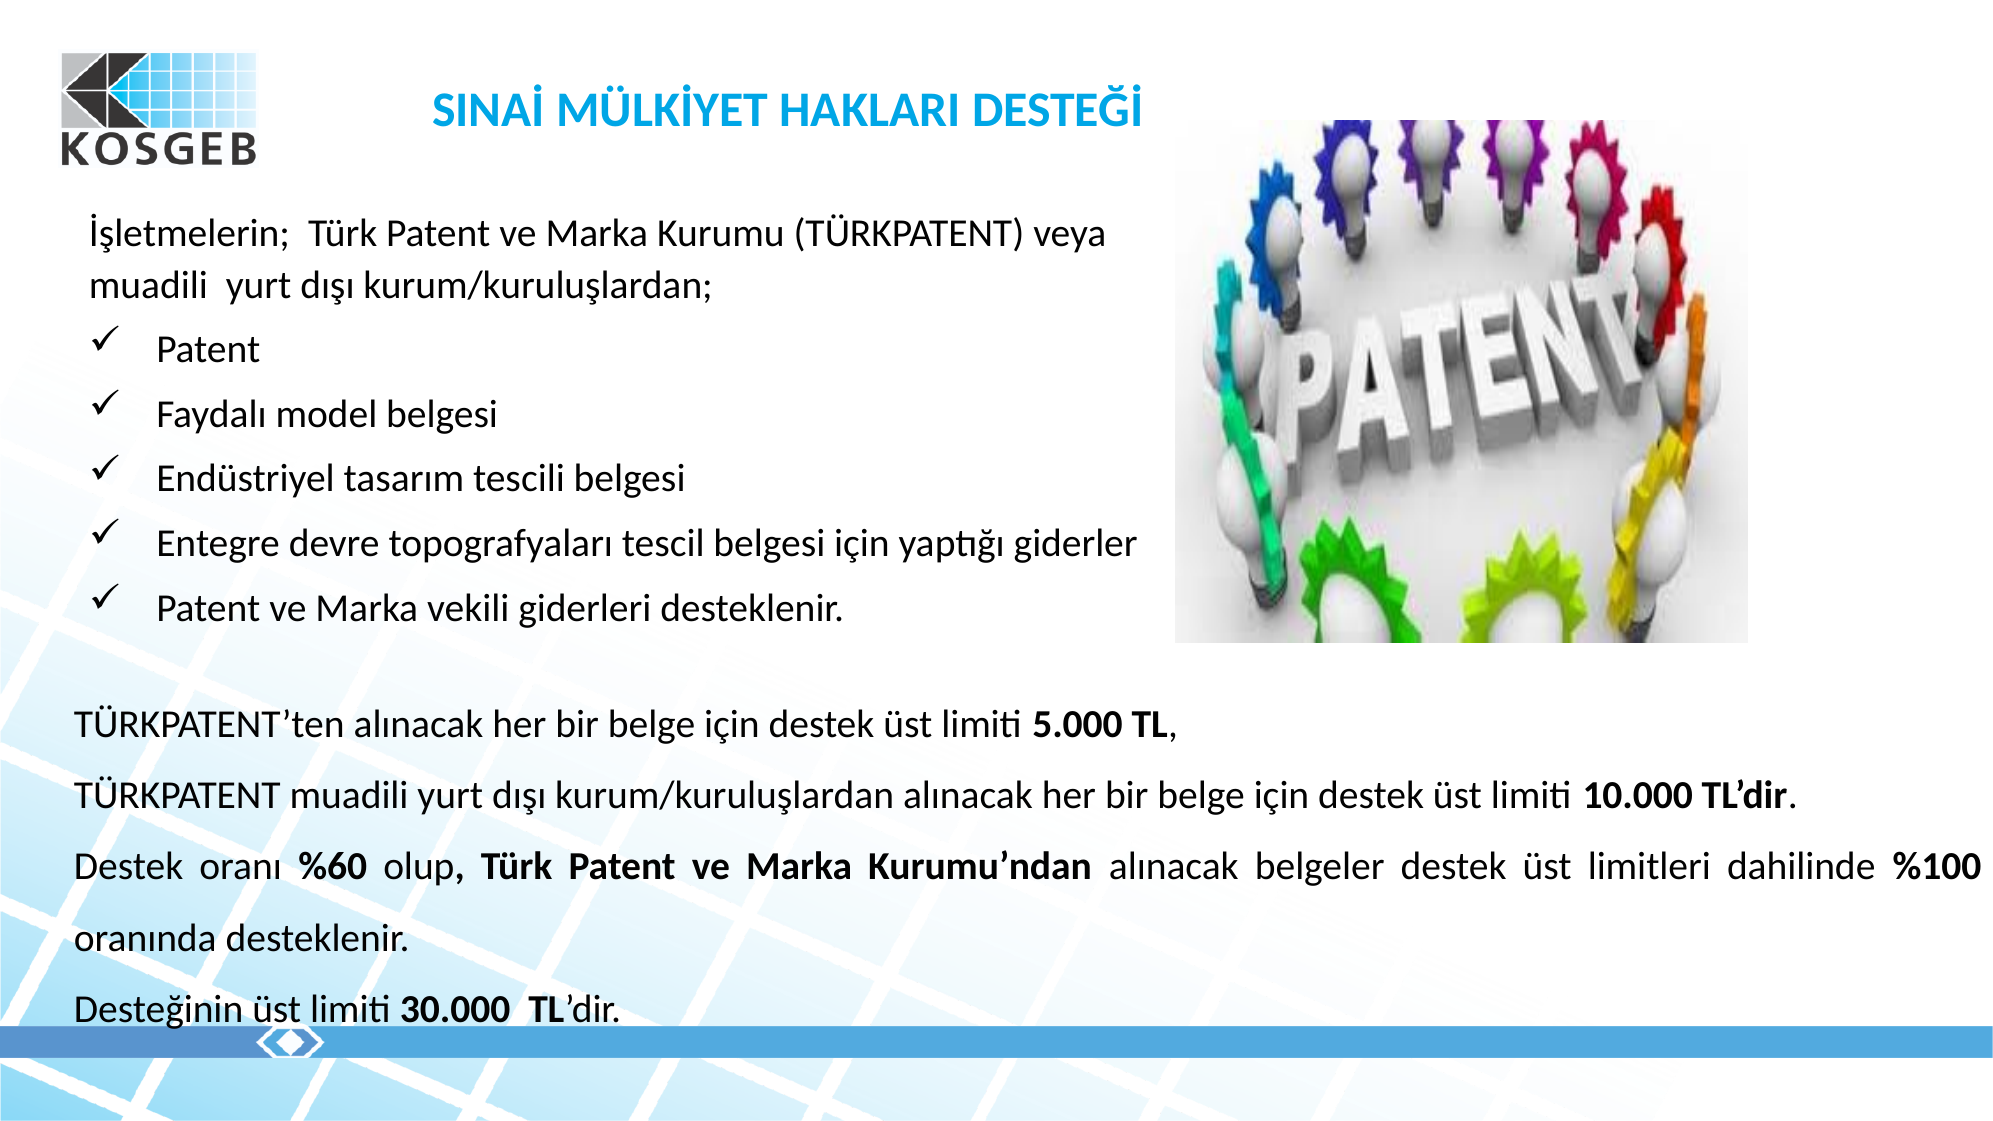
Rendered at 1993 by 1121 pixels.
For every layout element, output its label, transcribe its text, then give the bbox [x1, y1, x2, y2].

list İşletmelerin; Türk Patent ve Marka Kurumu (TÜRKPATENT) veya muadili yurt dışı kurum/kuruluşlardan; Patent Faydalı model belgesi Endüstriyel tasarım tescili belgesi Entegre devre topografyaları tescil belgesi için yaptığı giderler Patent ve Marka vekili giderleri desteklenir. [73, 194, 1173, 666]
text_box TÜRKPATENT’ten alınacak her bir belge için destek üst limiti 5.000 TL, TÜRKPATENT muadili yurt dışı kurum/kuruluşlardan alınacak her bir belge için destek üst limiti 10.000 TL’dir. Destek oranı %60 olup, Türk Patent ve Marka Kurumu’ndan alınacak belgeler destek üst limitleri dahilinde %100 oranında desteklenir. Desteğinin üst limiti 30.000 TL’dir. [0, 666, 1993, 1038]
text_box SINAİ MÜLKİYET HAKLARI DESTEĞİ [417, 69, 1674, 144]
picture [0, 1038, 1993, 1121]
picture [0, 0, 1993, 666]
